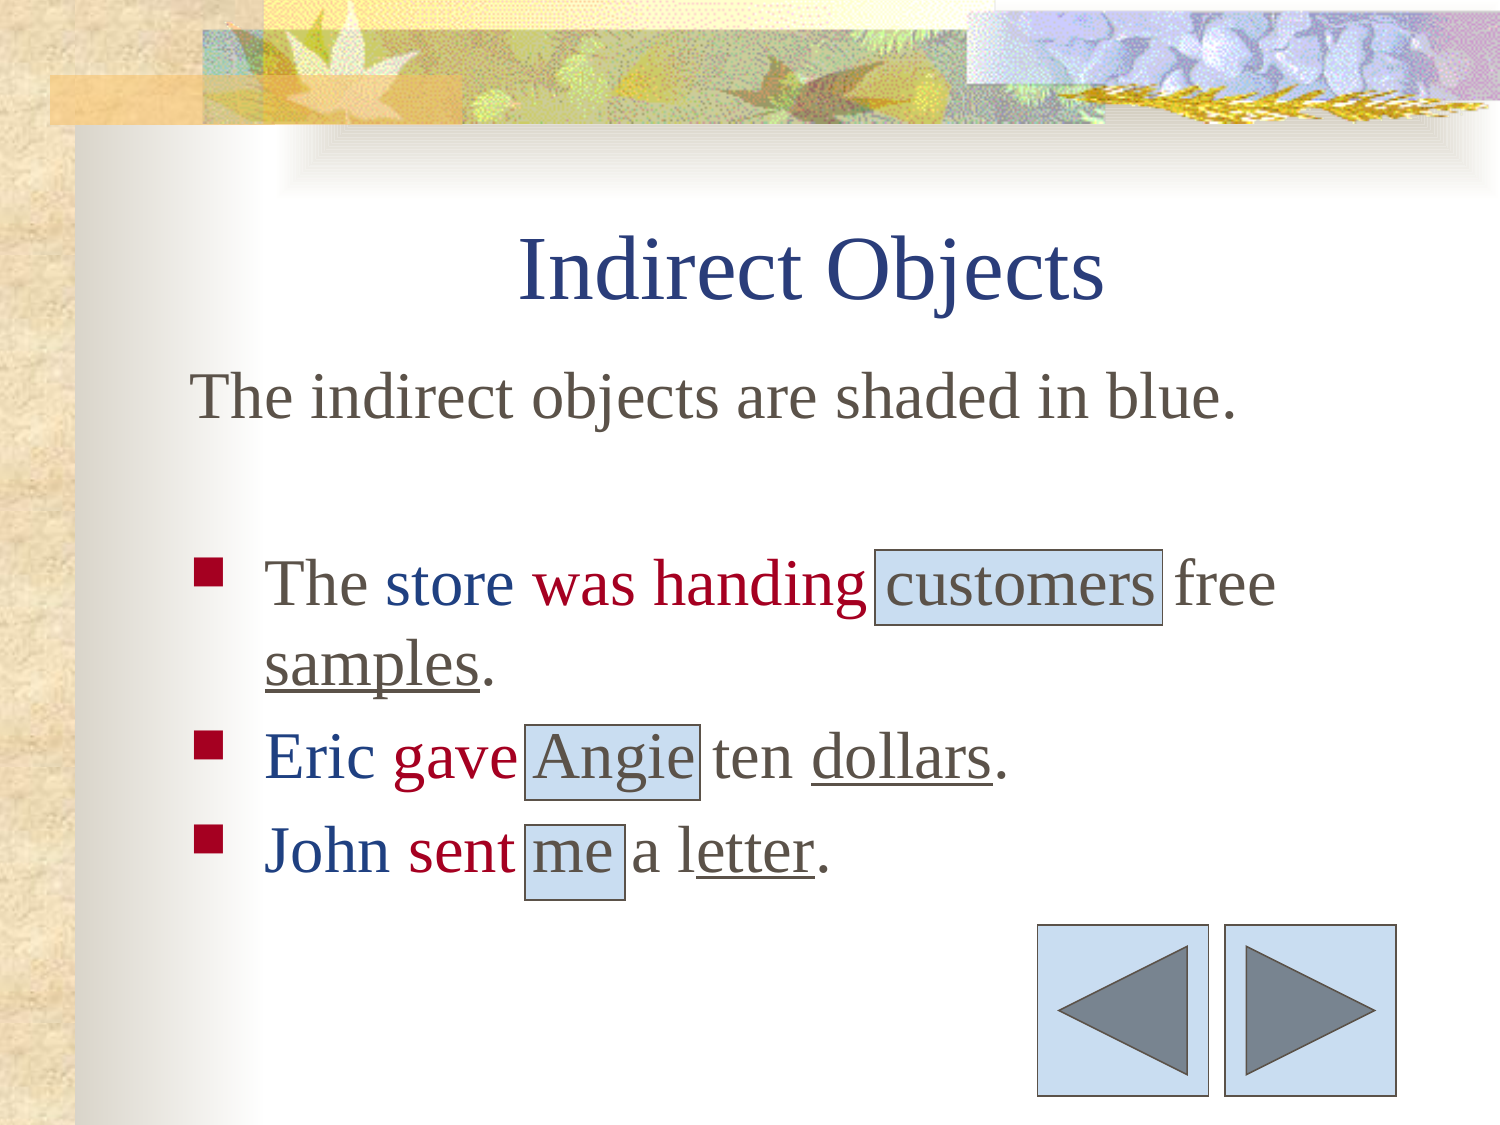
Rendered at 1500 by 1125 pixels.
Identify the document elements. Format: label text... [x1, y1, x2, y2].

picture [0, 0, 1500, 1125]
title Indirect Objects [174, 137, 1451, 326]
text_box [1224, 924, 1397, 1097]
text_box [1037, 924, 1209, 1097]
list The indirect objects are shaded in blue. The store was handing customers free samples. Eric gave Angie ten dollars. John sent me a letter. [174, 344, 1451, 1020]
